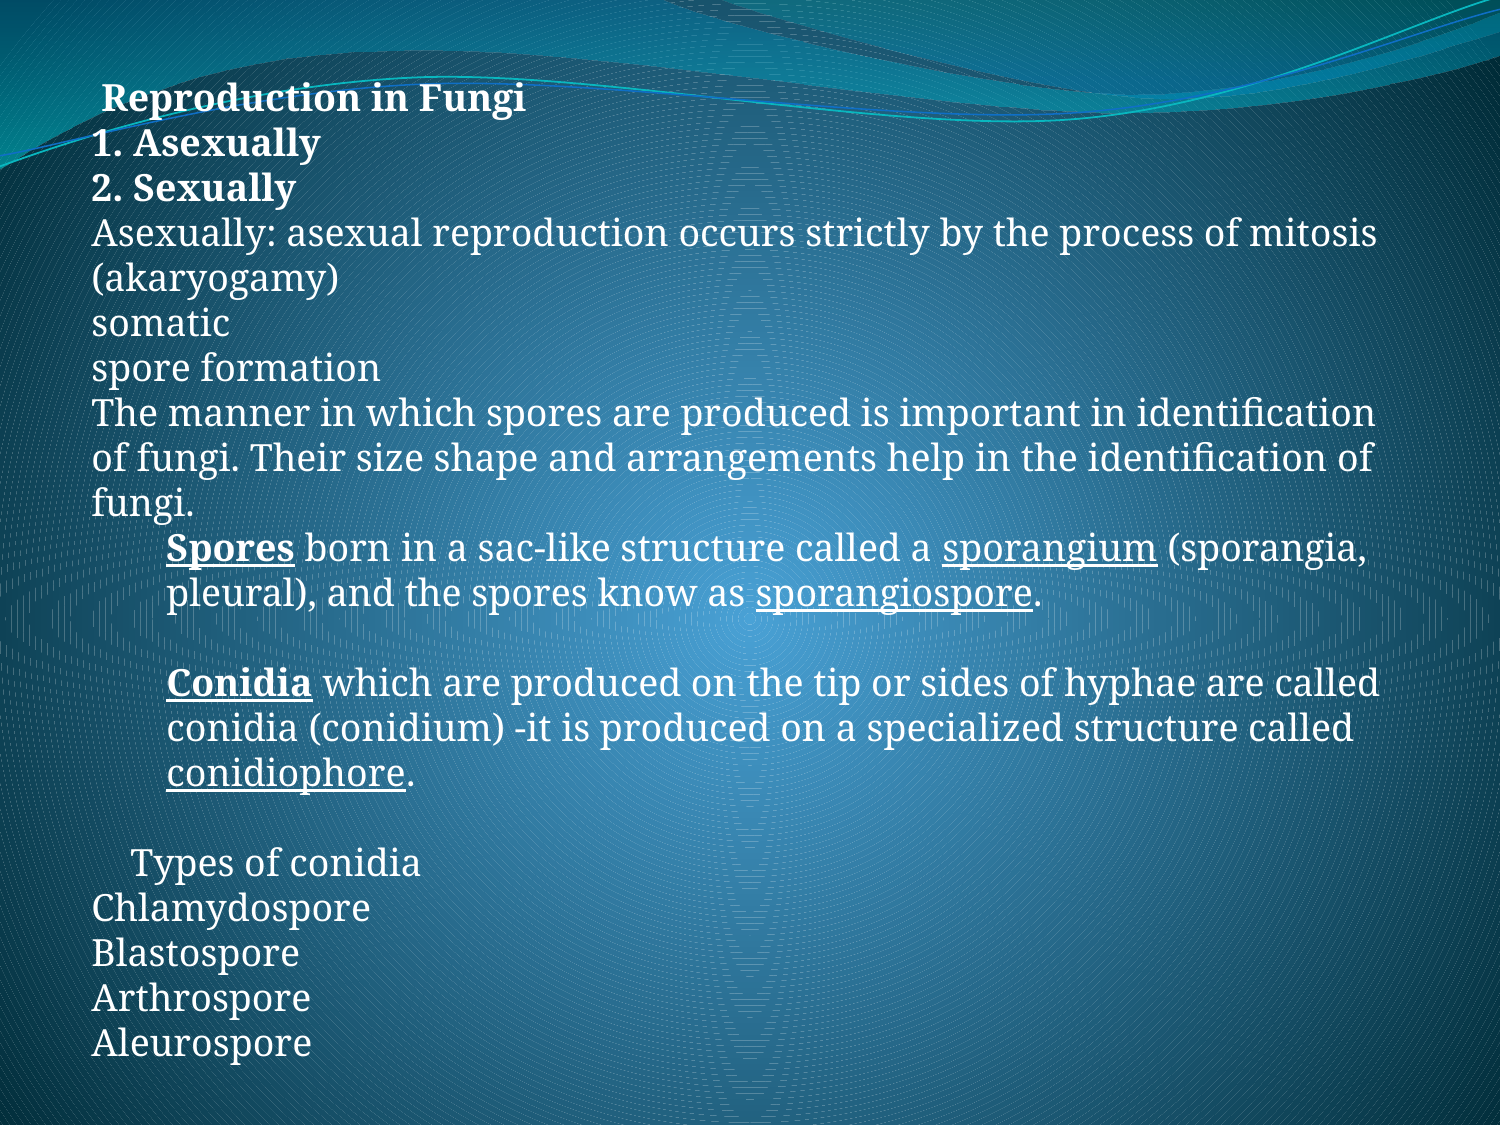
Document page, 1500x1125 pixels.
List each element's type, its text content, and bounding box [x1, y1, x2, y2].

text_box Reproduction in Fungi 1. Asexually 2. Sexually Asexually: asexual reproduction occurs strictly by the process of mitosis (akaryogamy) somatic spore formation The manner in which spores are produced is important in identification of fungi. Their size shape and arrangements help in the identification of fungi. Spores born in a sac-like structure called a sporangium (sporangia, pleural), and the spores know as sporangiospore. Conidia which are produced on the tip or sides of hyphae are called conidia (conidium) -it is produced on a specialized structure called conidiophore. Types of conidia Chlamydospore Blastospore Arthrospore Aleurospore [76, 66, 1436, 1125]
